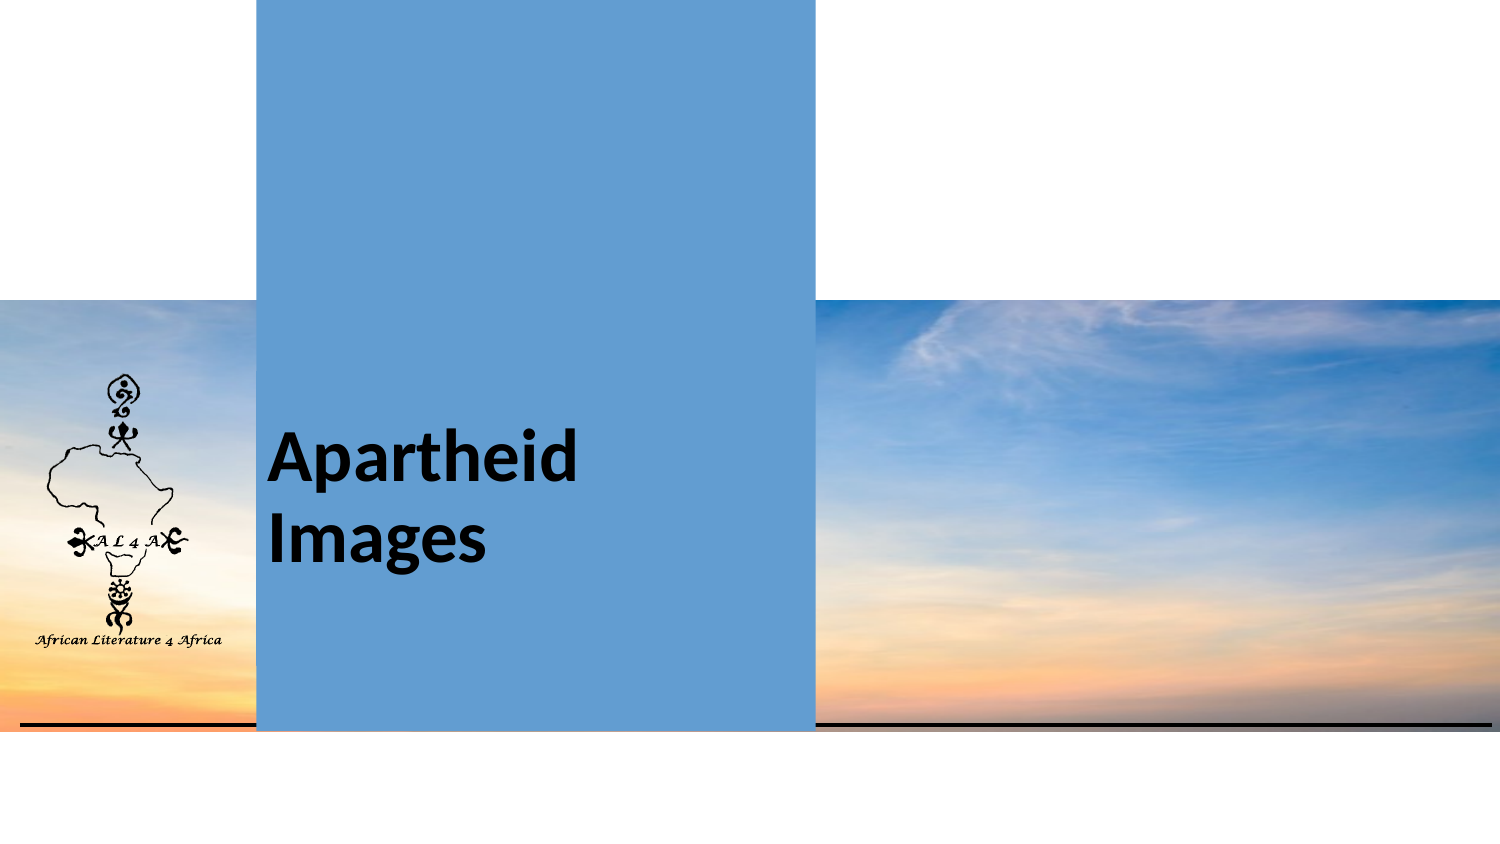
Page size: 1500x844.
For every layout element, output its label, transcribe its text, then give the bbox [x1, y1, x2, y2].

picture [816, 300, 1500, 732]
title Apartheid Images [256, 371, 812, 666]
picture [0, 300, 256, 732]
